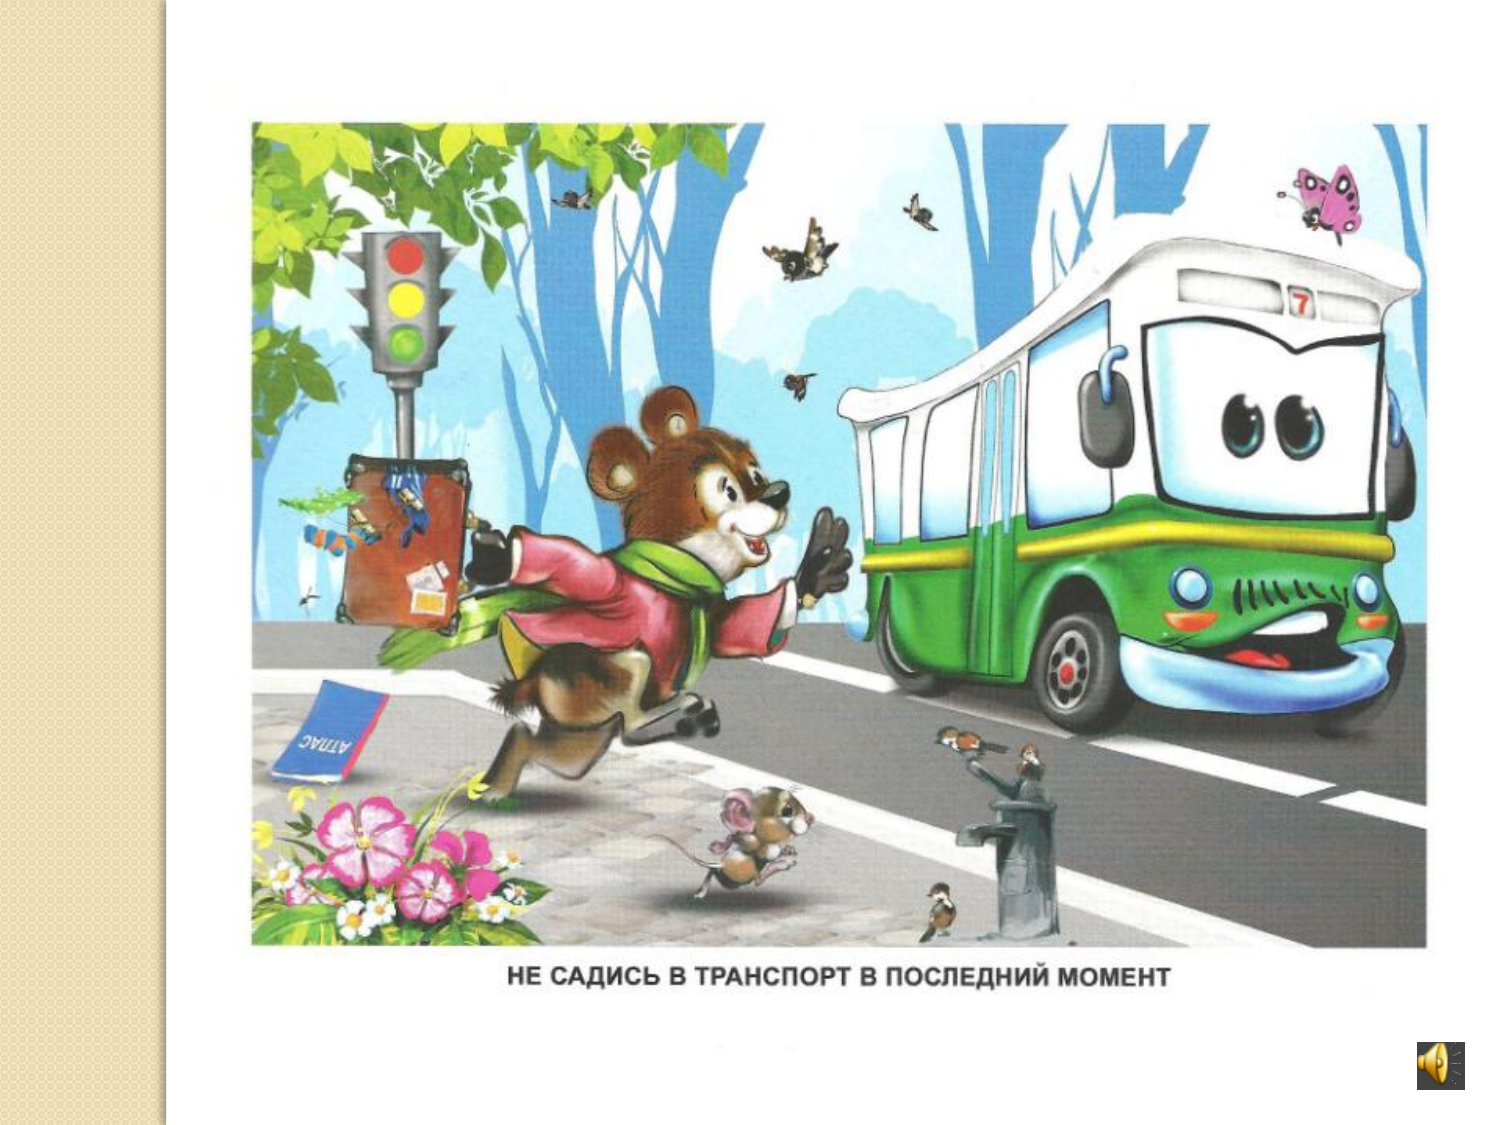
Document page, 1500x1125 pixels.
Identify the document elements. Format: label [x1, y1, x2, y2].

picture [210, 81, 1471, 1092]
